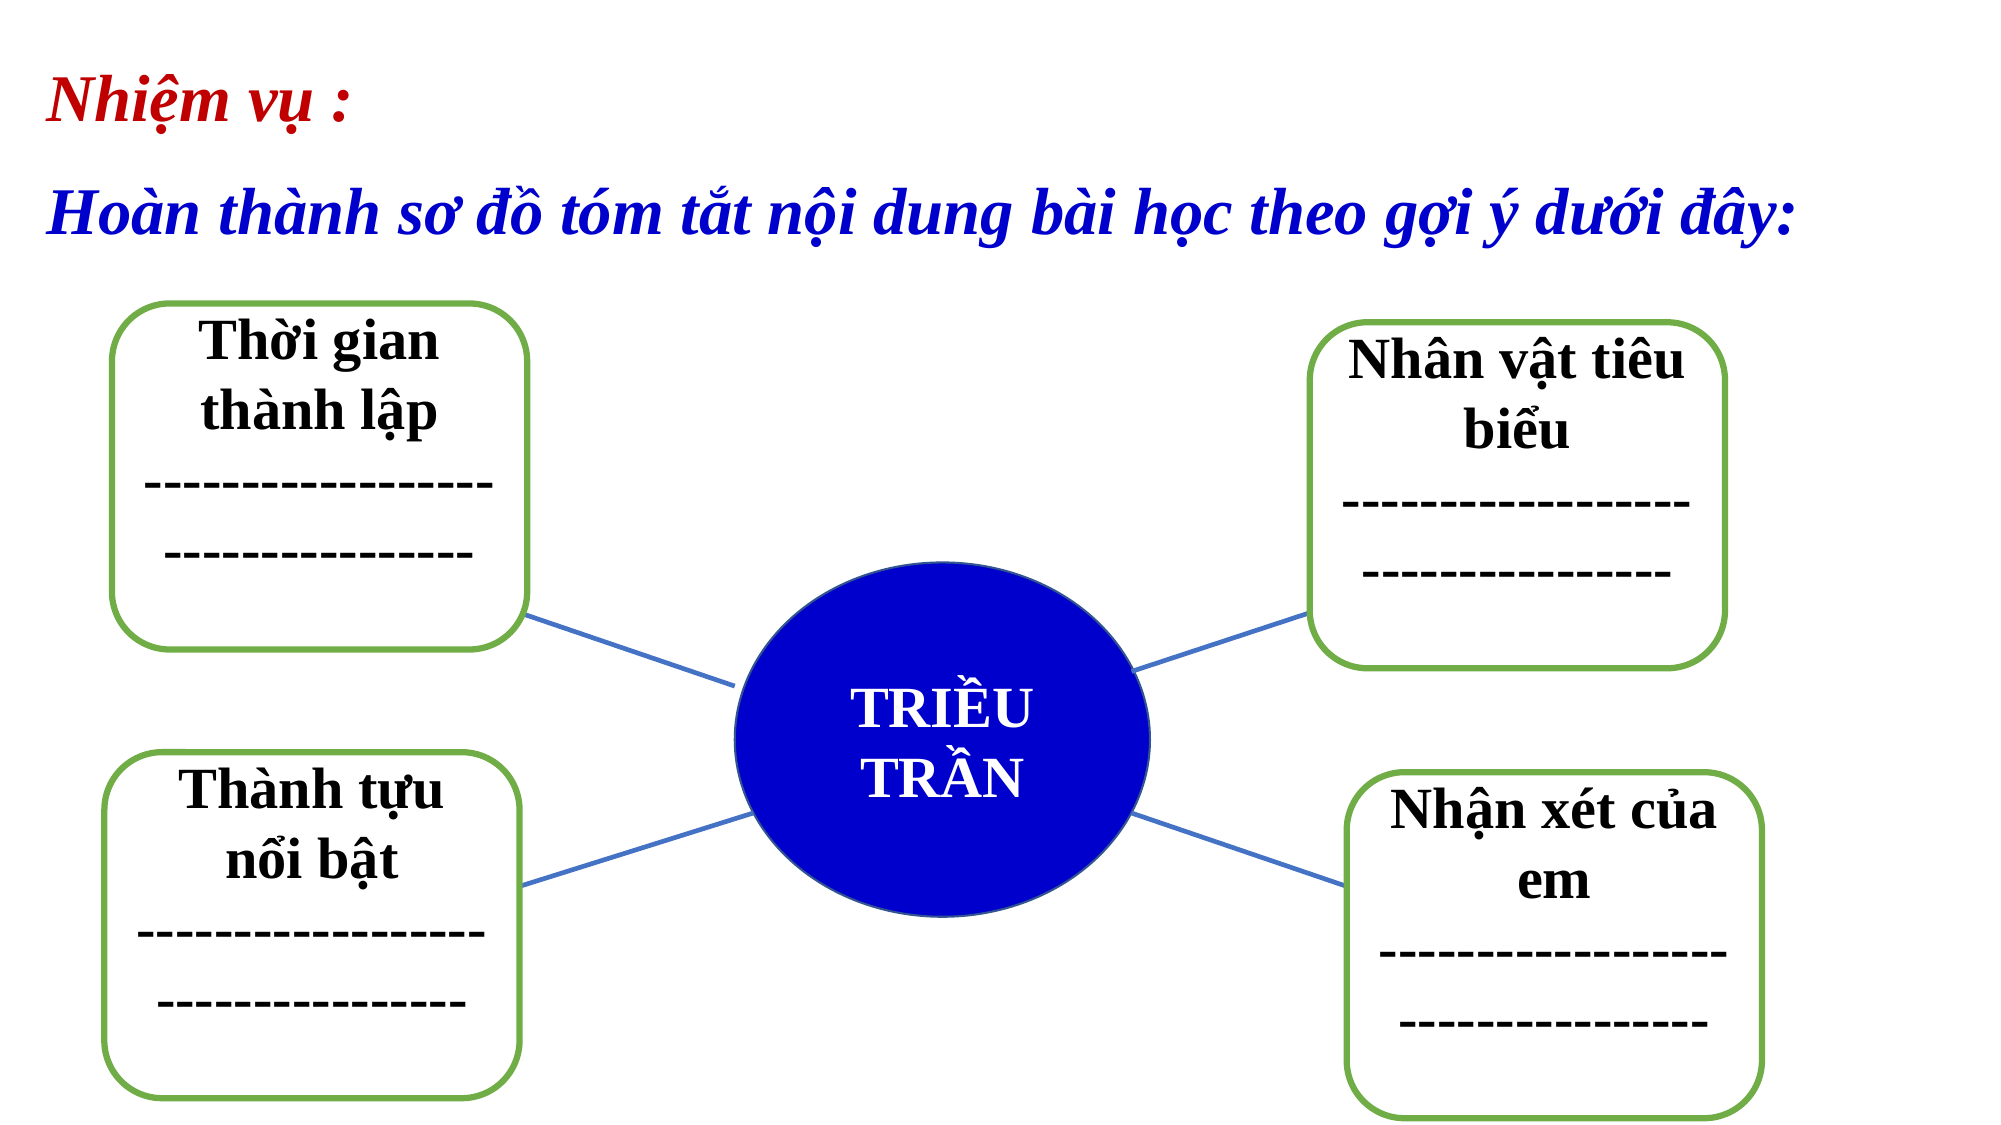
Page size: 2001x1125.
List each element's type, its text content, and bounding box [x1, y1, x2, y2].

text_box Nhân vật tiêu biểu ---------------------------------- [1308, 321, 1727, 670]
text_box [1131, 612, 1310, 672]
text_box Nhận xét của em ---------------------------------- [1345, 771, 1764, 1120]
text_box TRIỀU TRẦN [733, 561, 1152, 918]
text_box Thời gian thành lập ---------------------------------- [110, 302, 529, 651]
text_box Nhiệm vụ : Hoàn thành sơ đồ tóm tắt nội dung bài học theo gợi ý dưới đây: [31, 35, 1938, 255]
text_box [519, 612, 735, 687]
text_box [1131, 812, 1347, 887]
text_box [519, 812, 754, 887]
text_box Thành tựu nổi bật ---------------------------------- [103, 751, 521, 1100]
